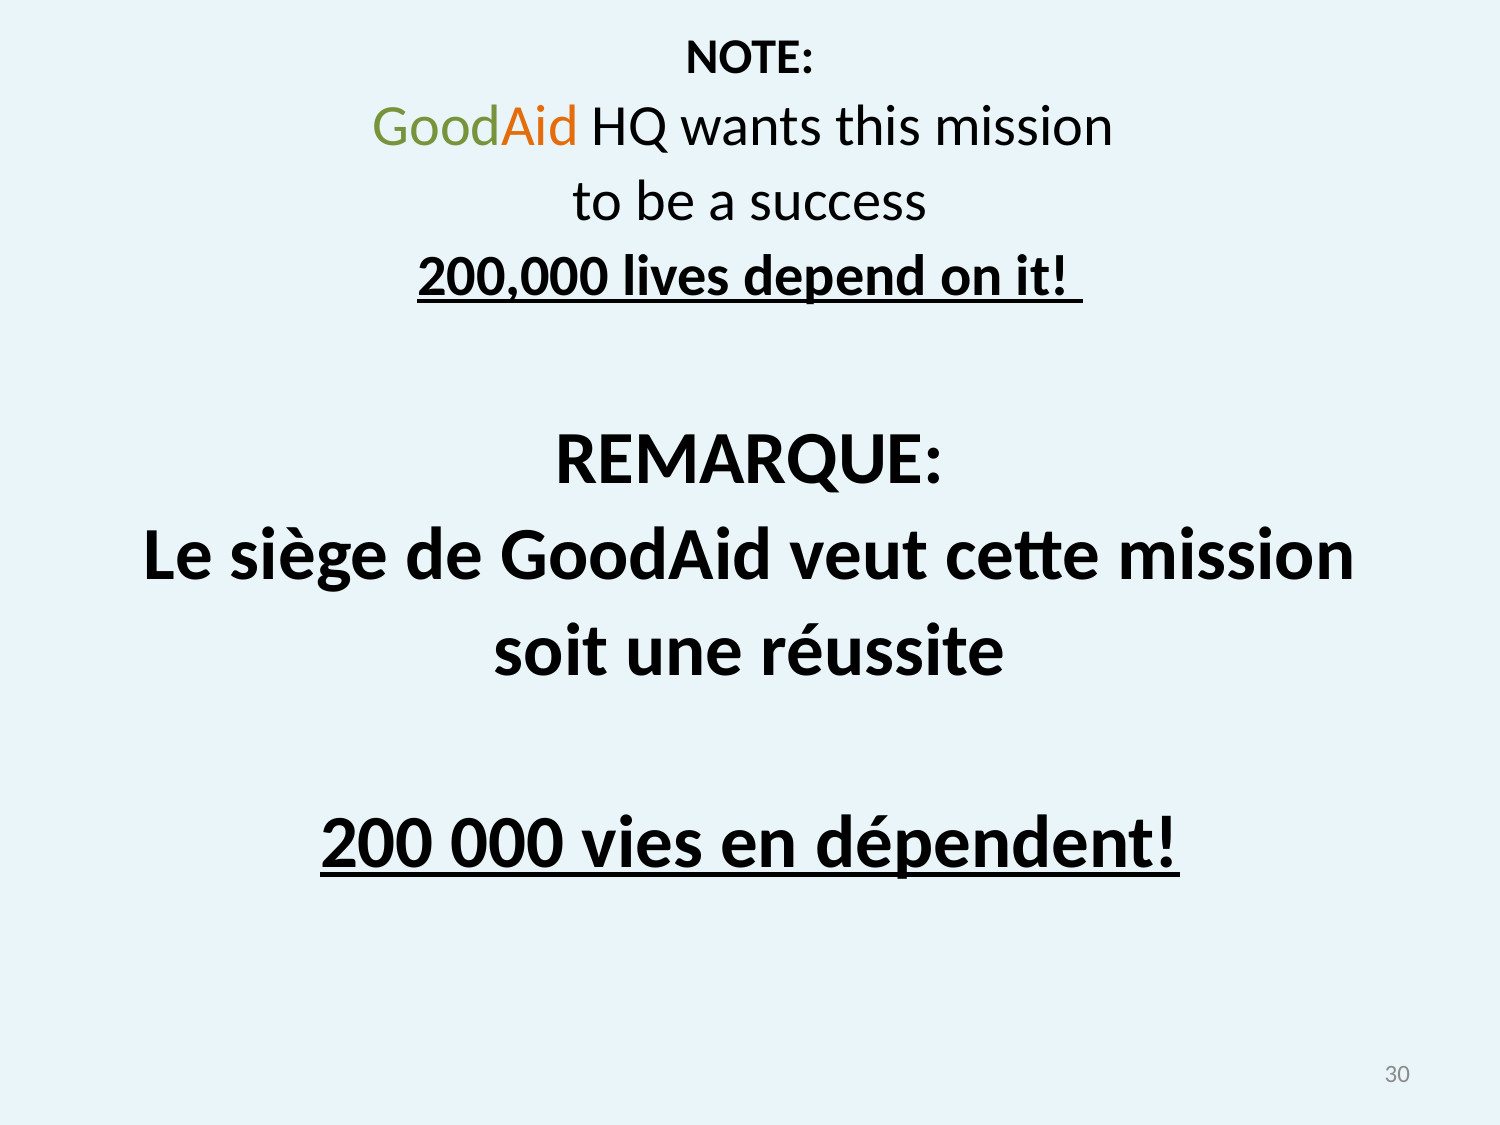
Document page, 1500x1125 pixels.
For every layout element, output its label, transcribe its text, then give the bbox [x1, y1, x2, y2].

slide_number 30 [1074, 1042, 1425, 1103]
list NOTE: GoodAid HQ wants this mission to be a success 200,000 lives depend on it! REMARQUE: Le siège de GoodAid veut cette mission soit une réussite 200 000 vies en dépendent! [75, 22, 1425, 1005]
